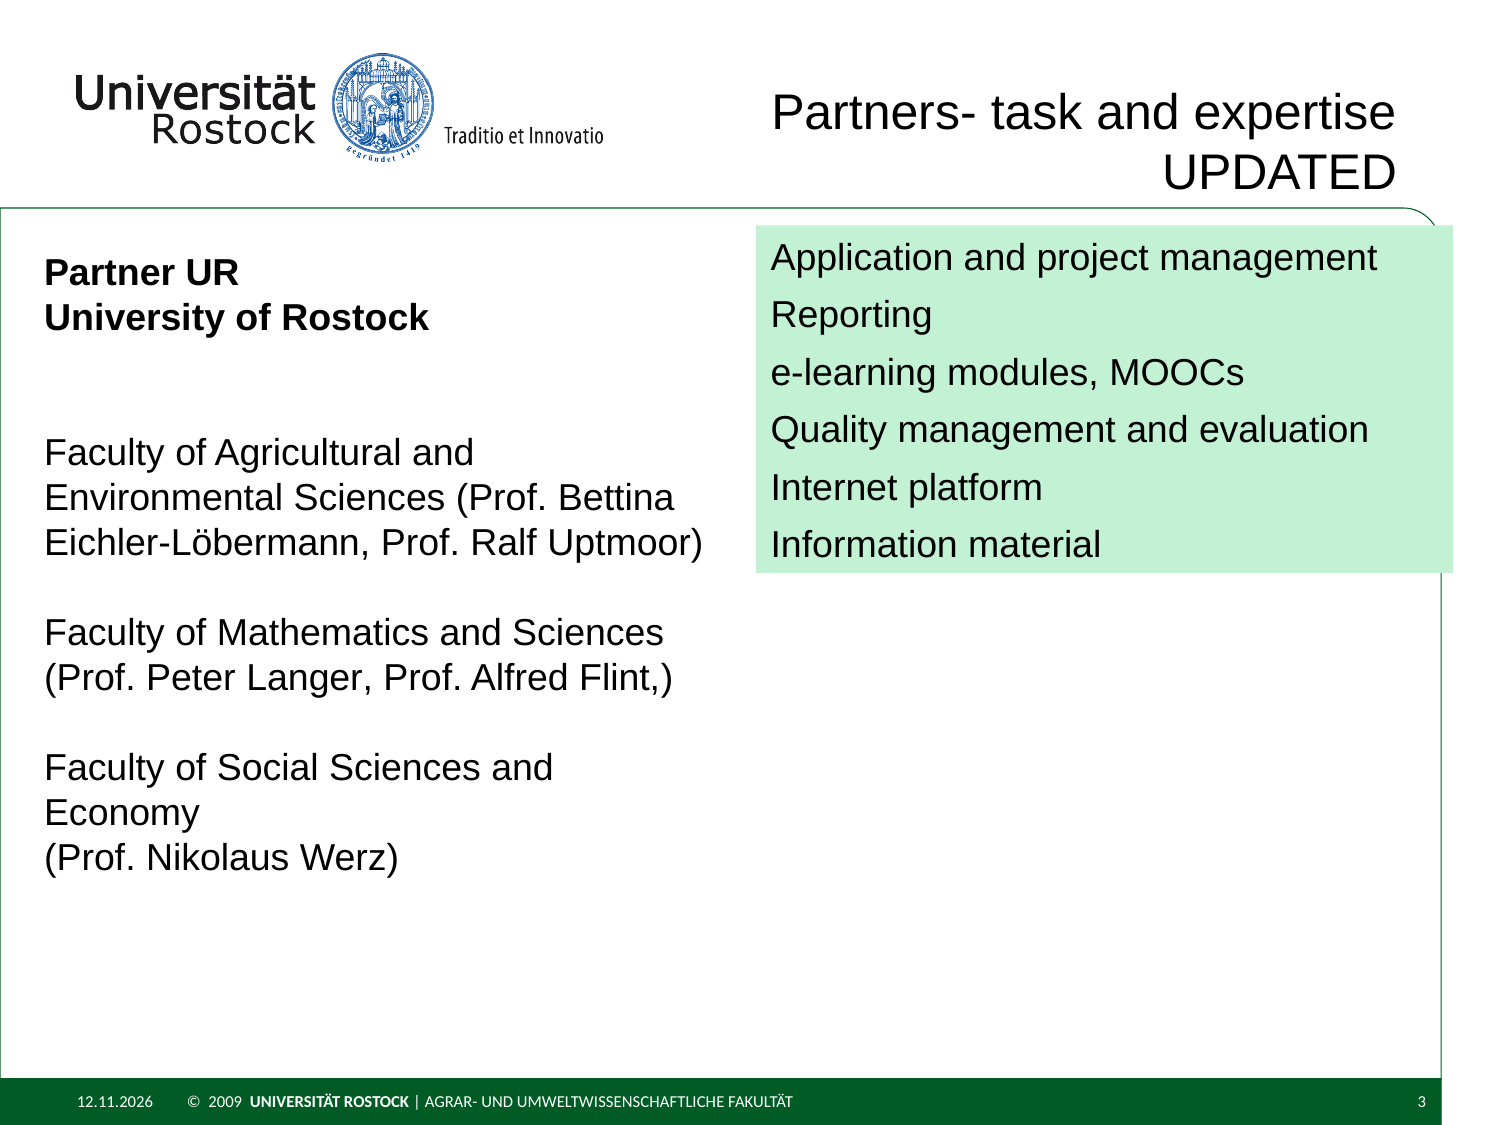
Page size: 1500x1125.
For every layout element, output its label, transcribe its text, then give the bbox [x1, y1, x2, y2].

text_box Partners- task and expertise UPDATED [667, 72, 1412, 207]
footer © 2009 UNIVERSITÄT ROSTOCK | Agrar- und Umweltwissenschaftliche Fakultät [186, 1077, 1367, 1125]
text_box Partner UR University of Rostock Faculty of Agricultural and Environmental Sciences (Prof. Bettina Eichler-Löbermann, Prof. Ralf Uptmoor) Faculty of Mathematics and Sciences (Prof. Peter Langer, Prof. Alfred Flint,) Faculty of Social Sciences and Economy (Prof. Nikolaus Werz) [29, 240, 733, 931]
picture [76, 53, 603, 162]
text_box Application and project management Reporting e-learning modules, MOOCs Quality management and evaluation Internet platform Information material [755, 225, 1453, 573]
slide_number 3 [1367, 1077, 1442, 1125]
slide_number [76, 1077, 186, 1125]
